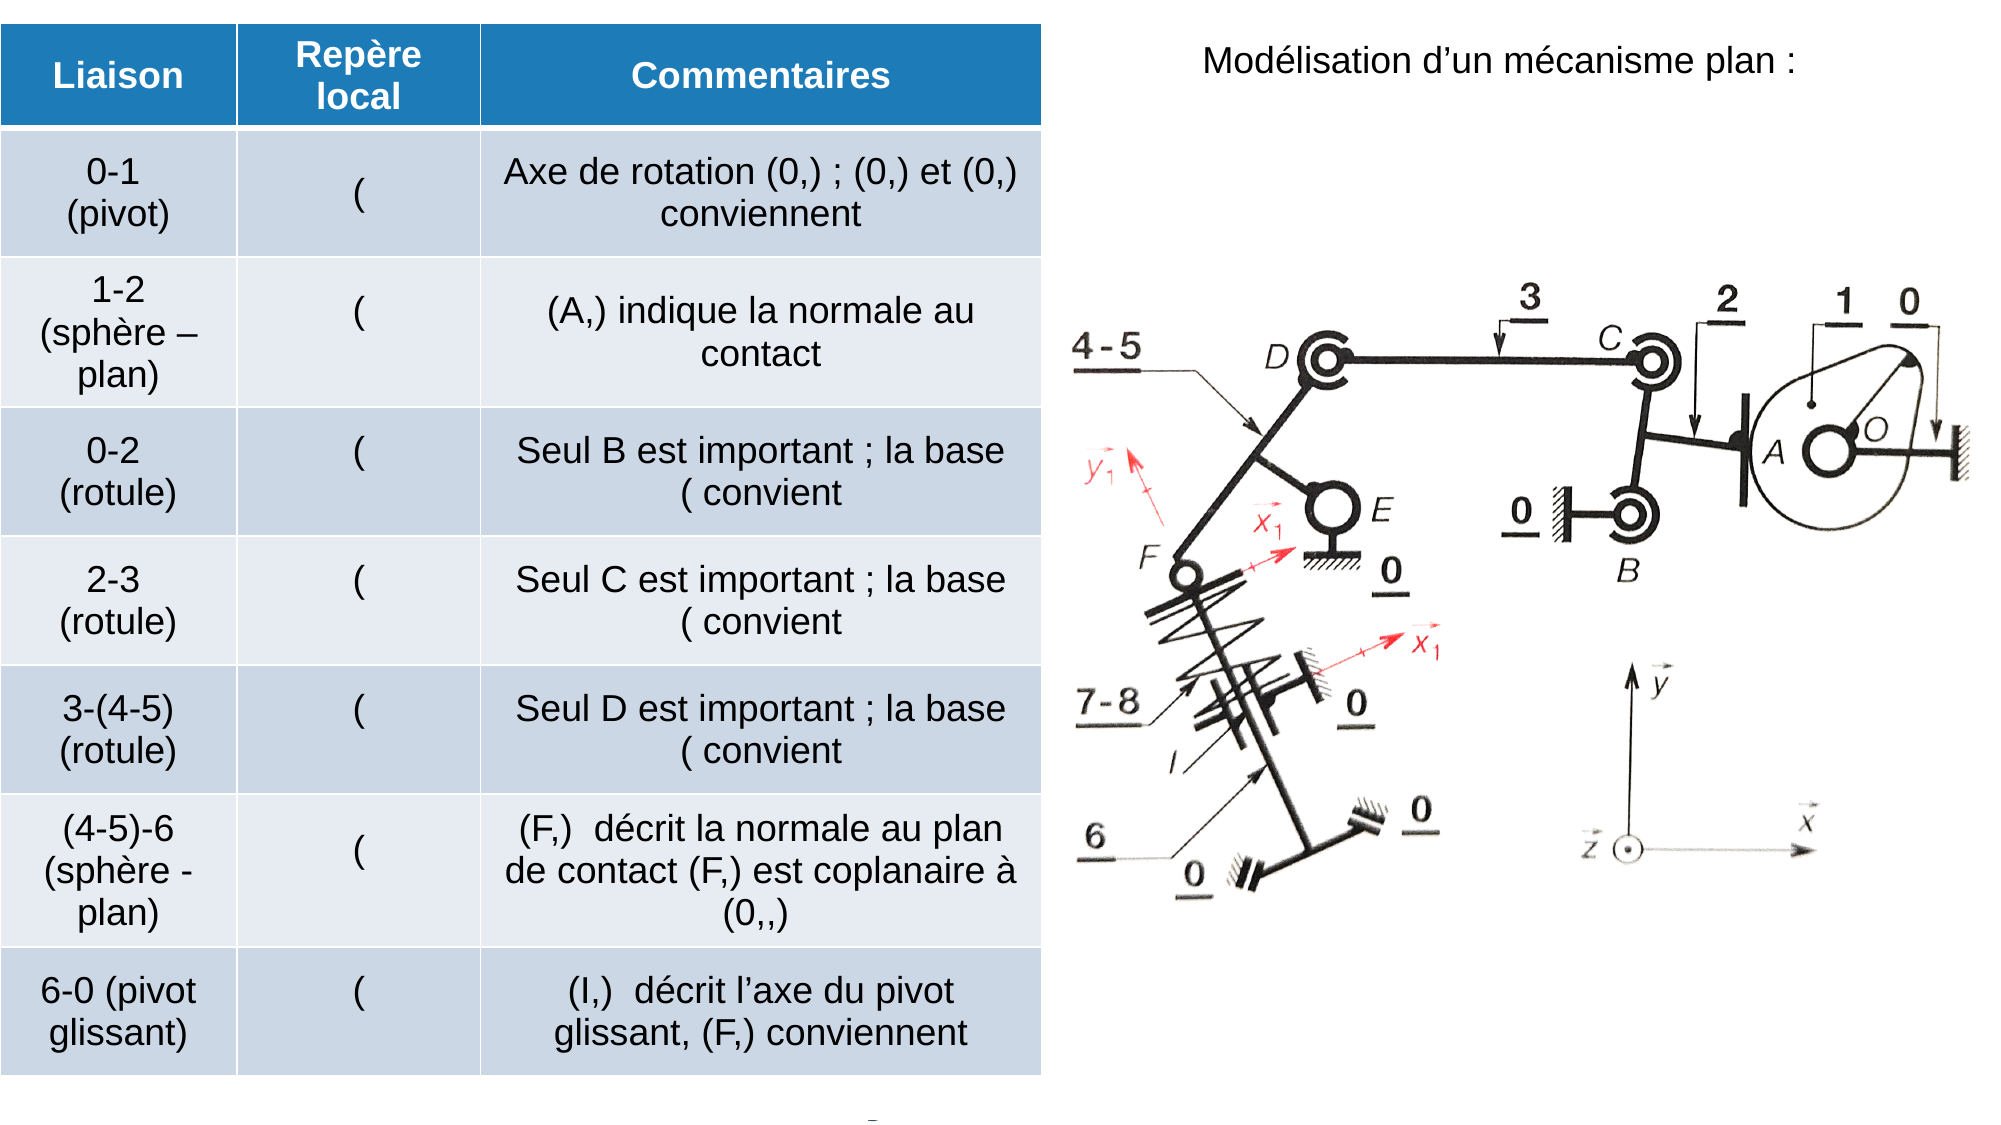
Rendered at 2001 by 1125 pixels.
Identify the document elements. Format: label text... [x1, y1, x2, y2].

text_box Modélisation d’un mécanisme plan : [1187, 28, 1963, 89]
picture [1041, 278, 1996, 916]
text_box [371, 916, 1494, 1120]
